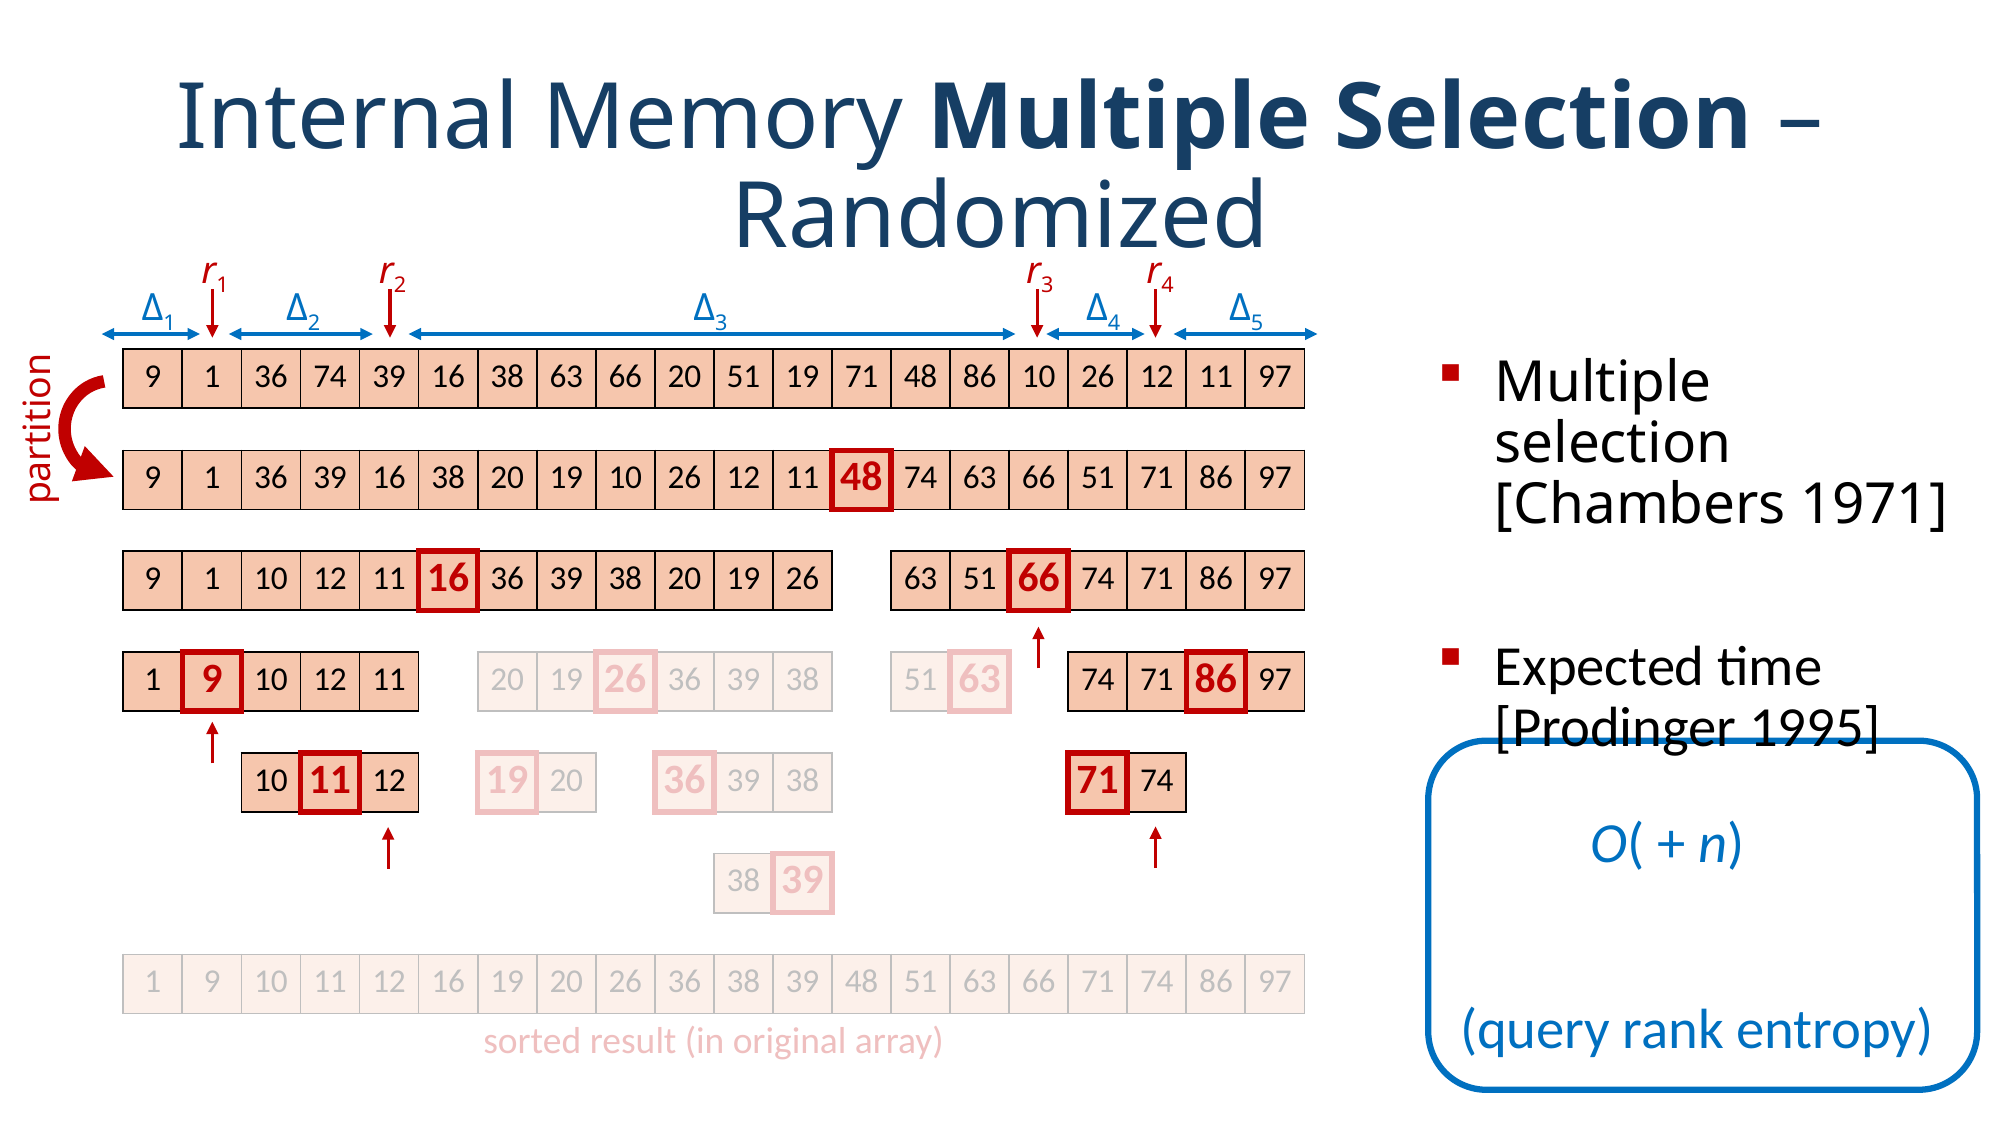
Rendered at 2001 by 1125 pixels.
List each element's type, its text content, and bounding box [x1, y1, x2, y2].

table_header 36 [242, 451, 300, 509]
text_box partition [5, 256, 65, 602]
table_header 63 [951, 451, 1008, 509]
table_header 38 [419, 451, 477, 509]
table_header 71 [1128, 552, 1185, 609]
table_header 9 [185, 655, 239, 708]
table_header 10 [244, 653, 300, 710]
table_header 51 [1069, 451, 1126, 509]
table_header 20 [479, 451, 536, 509]
text_box [63, 938, 1333, 1110]
table_header 97 [1246, 552, 1304, 609]
table_header 10 [597, 451, 654, 509]
table_header 12 [301, 552, 359, 609]
table_header 71 [833, 350, 890, 407]
table_header 19 [538, 451, 595, 509]
text_box r2 [291, 238, 494, 275]
table_header 48 [835, 453, 888, 507]
table_header 12 [362, 754, 418, 811]
text_box [1426, 739, 1979, 1092]
table_header 11 [774, 451, 829, 509]
table_header 36 [242, 350, 300, 407]
table_header 74 [1130, 754, 1185, 811]
table_header 51 [951, 552, 1006, 609]
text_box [101, 275, 1318, 338]
table_header 74 [1069, 653, 1126, 710]
table_header 86 [1187, 552, 1244, 609]
table_header 66 [1012, 554, 1065, 608]
table_header 1 [183, 350, 241, 407]
table_header 74 [894, 451, 949, 509]
table_header 19 [774, 350, 831, 407]
table_header 63 [538, 350, 595, 407]
text_box r4 [1059, 238, 1262, 275]
table_header 10 [1010, 350, 1067, 407]
table_header 12 [301, 653, 359, 710]
table_header 1 [183, 552, 241, 609]
table_header 9 [124, 451, 181, 509]
table_header 26 [774, 552, 831, 609]
table_header 71 [1071, 756, 1124, 809]
table_header 16 [360, 451, 418, 509]
table_header 38 [479, 350, 536, 407]
table_header 39 [538, 552, 595, 609]
table_header 10 [242, 754, 298, 811]
table_header 36 [480, 552, 536, 609]
text_box [65, 379, 114, 483]
table_header 9 [124, 552, 181, 609]
text_box [445, 629, 1039, 927]
table_header 11 [1187, 350, 1244, 407]
table_header 12 [715, 451, 772, 509]
table_header 63 [892, 552, 949, 609]
text_box r1 [135, 238, 291, 275]
table_header 26 [1069, 350, 1126, 407]
table_header 86 [951, 350, 1008, 407]
table_header 11 [360, 653, 418, 710]
table_header 71 [1128, 451, 1185, 509]
table_header 86 [1187, 451, 1244, 509]
table_header 19 [715, 552, 772, 609]
table_header 11 [303, 756, 357, 809]
table_header 48 [892, 350, 949, 407]
table_header 9 [124, 350, 181, 407]
table_header 97 [1246, 350, 1304, 407]
table_header 71 [1128, 653, 1184, 710]
table_header 1 [124, 653, 180, 710]
table_header 74 [1071, 552, 1126, 609]
table_header 39 [360, 350, 418, 407]
table_header 38 [597, 552, 654, 609]
table_header 11 [360, 552, 416, 609]
title Internal Memory Multiple Selection – Randomized [0, 59, 2000, 278]
table_header 66 [597, 350, 654, 407]
table_header 74 [301, 350, 359, 407]
table_header 97 [1246, 451, 1304, 509]
table_header 12 [1128, 350, 1185, 407]
table_header 39 [301, 451, 359, 509]
table_header 66 [1010, 451, 1067, 509]
table_header 16 [419, 350, 477, 407]
table_header 20 [656, 350, 713, 407]
table_header 97 [1248, 653, 1304, 710]
table_header 20 [656, 552, 713, 609]
table_header 16 [421, 554, 475, 608]
table_header 86 [1189, 655, 1243, 708]
table_header 1 [183, 451, 241, 509]
text_box r3 [938, 238, 1059, 275]
table_header 26 [656, 451, 713, 509]
table_header 51 [715, 350, 772, 407]
table_header 10 [242, 552, 300, 609]
